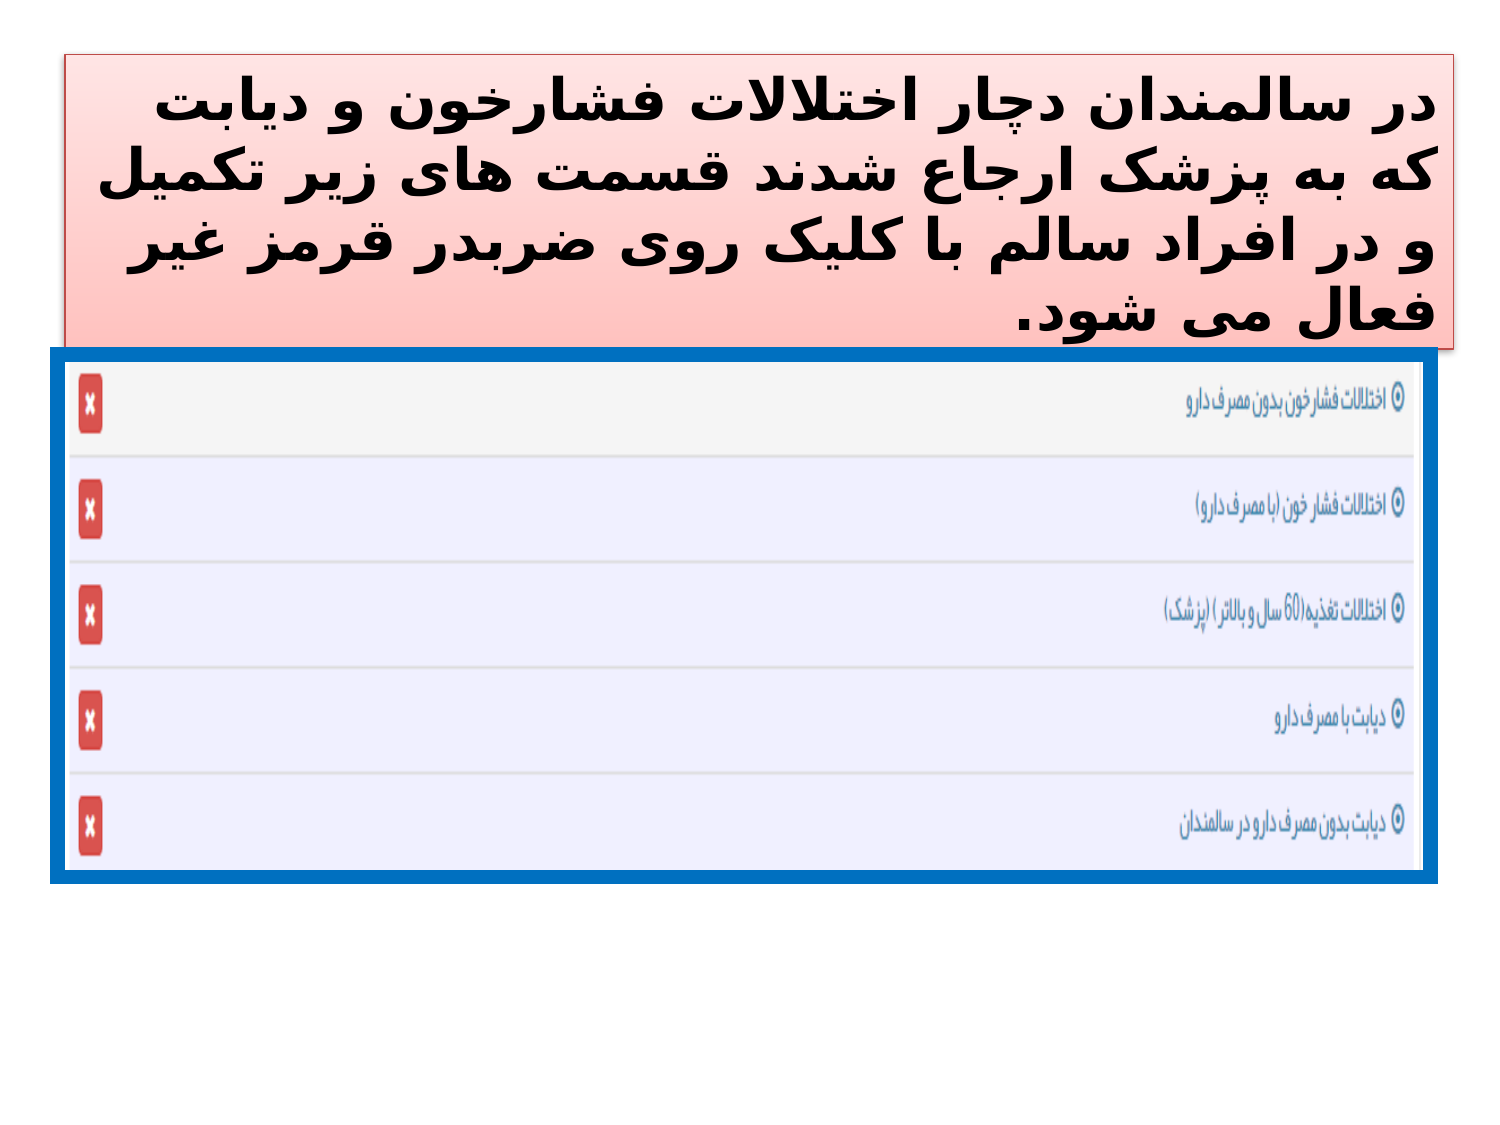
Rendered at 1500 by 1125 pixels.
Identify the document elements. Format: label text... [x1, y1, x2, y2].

picture [64, 361, 1424, 870]
text_box در سالمندان دچار اختلالات فشارخون و دیابت که به پزشک ارجاع شدند قسمت های زیر تکمیل و در افراد سالم با کلیک روی ضربدر قرمز غیر فعال می شود. [64, 54, 1454, 350]
